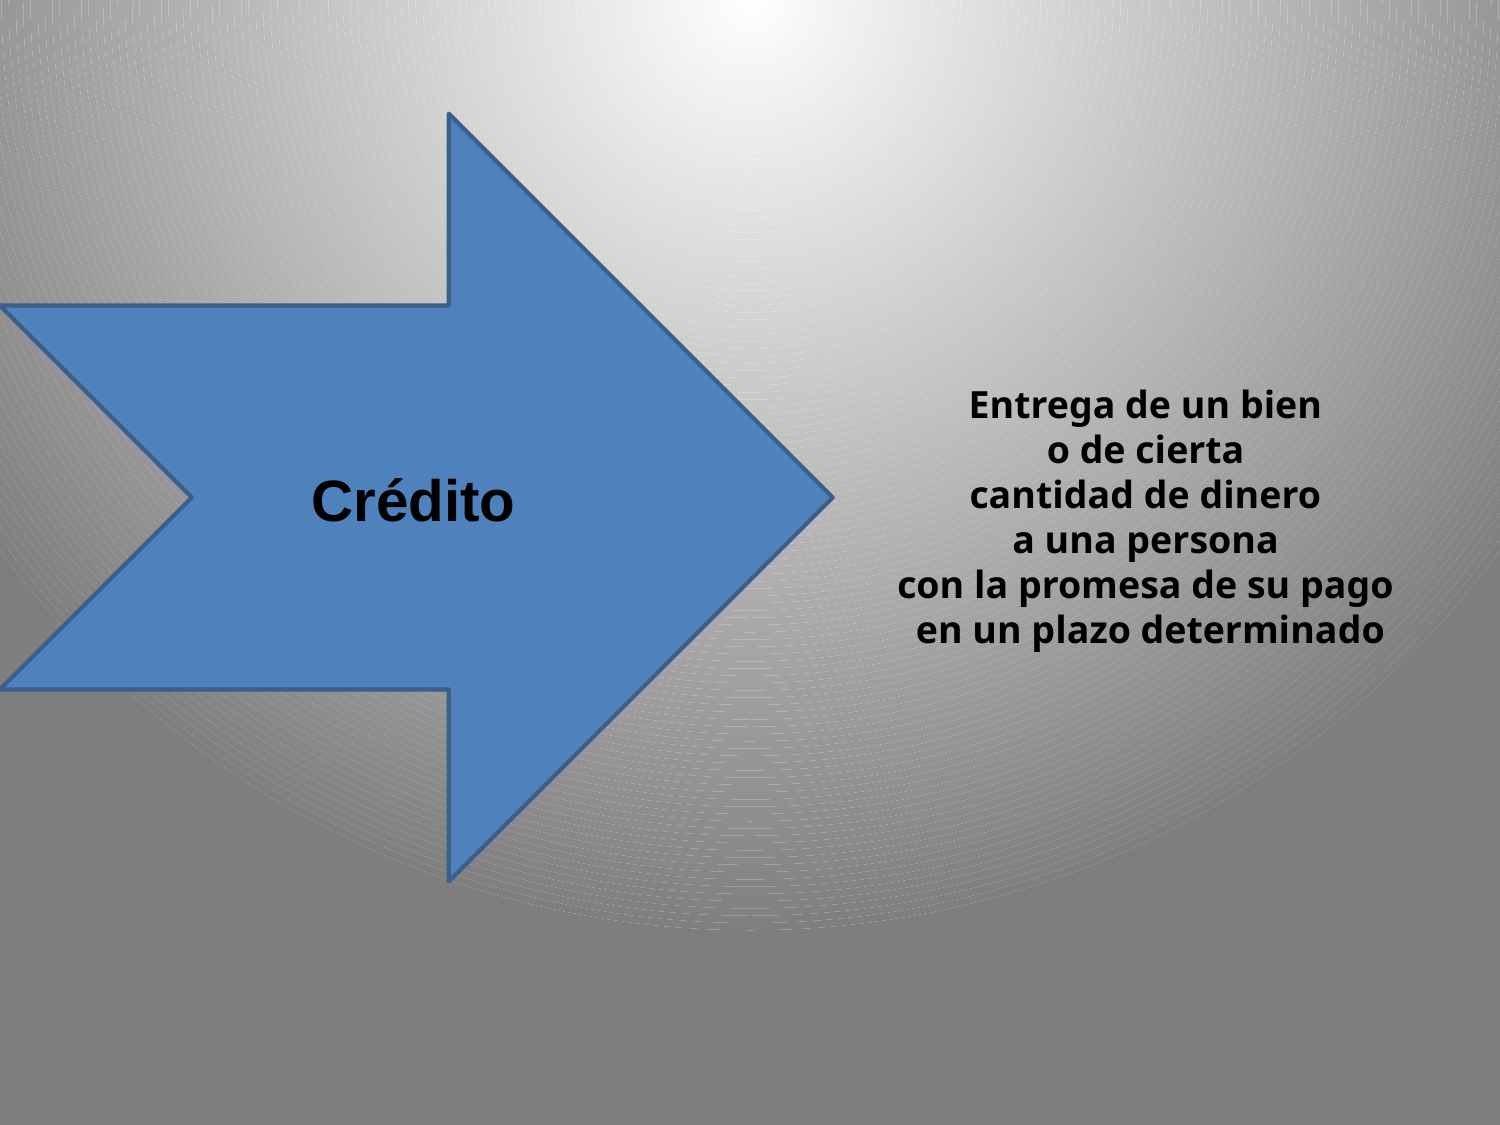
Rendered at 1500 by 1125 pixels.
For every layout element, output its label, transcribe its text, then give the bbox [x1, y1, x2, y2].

text_box Crédito [265, 456, 561, 541]
text_box Entrega de un bien o de cierta cantidad de dinero a una persona con la promesa de su pago en un plazo determinado [879, 373, 1412, 659]
text_box [0, 111, 835, 884]
